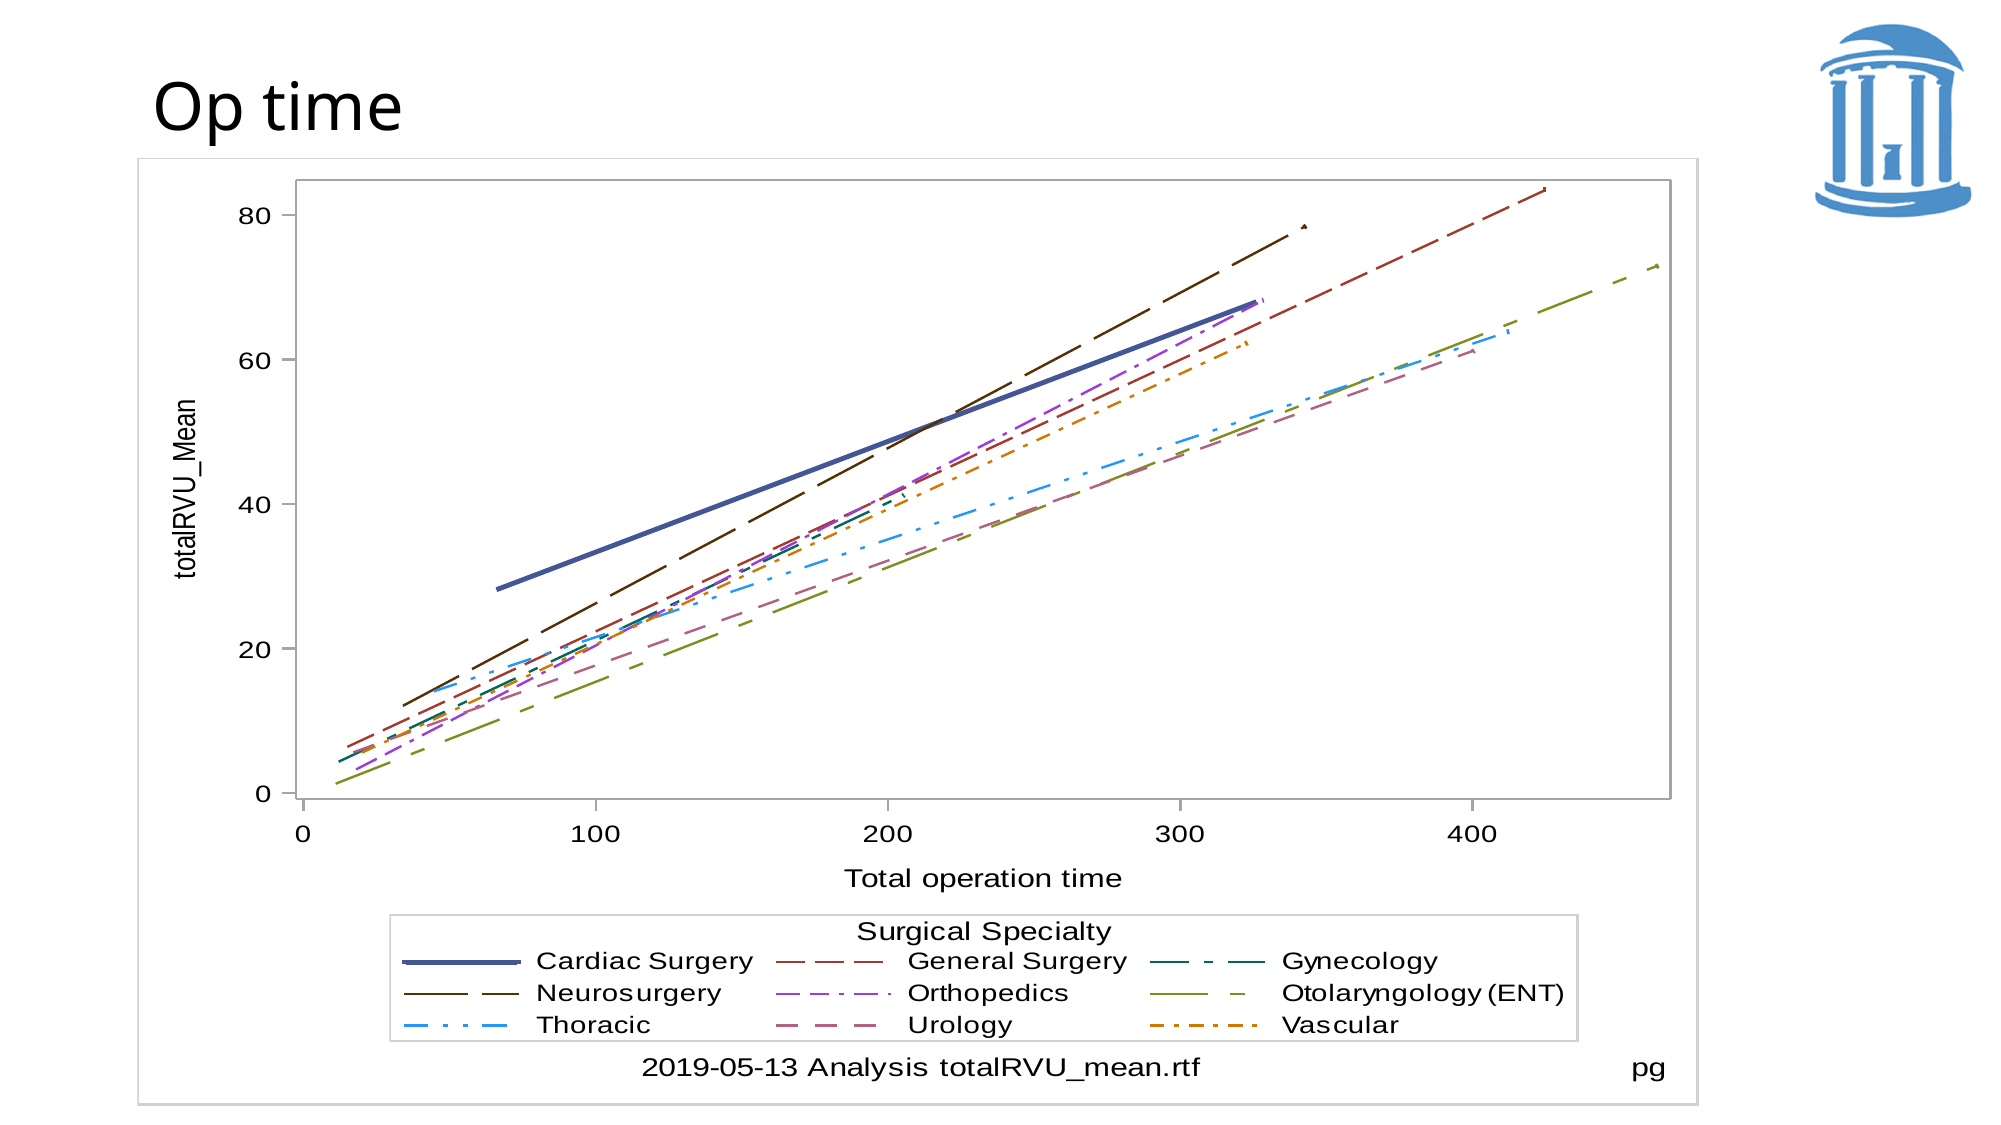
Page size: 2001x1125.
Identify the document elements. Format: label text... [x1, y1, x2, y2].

title Op time [137, 0, 1863, 218]
picture [1793, 21, 1993, 220]
picture [137, 158, 1700, 1107]
